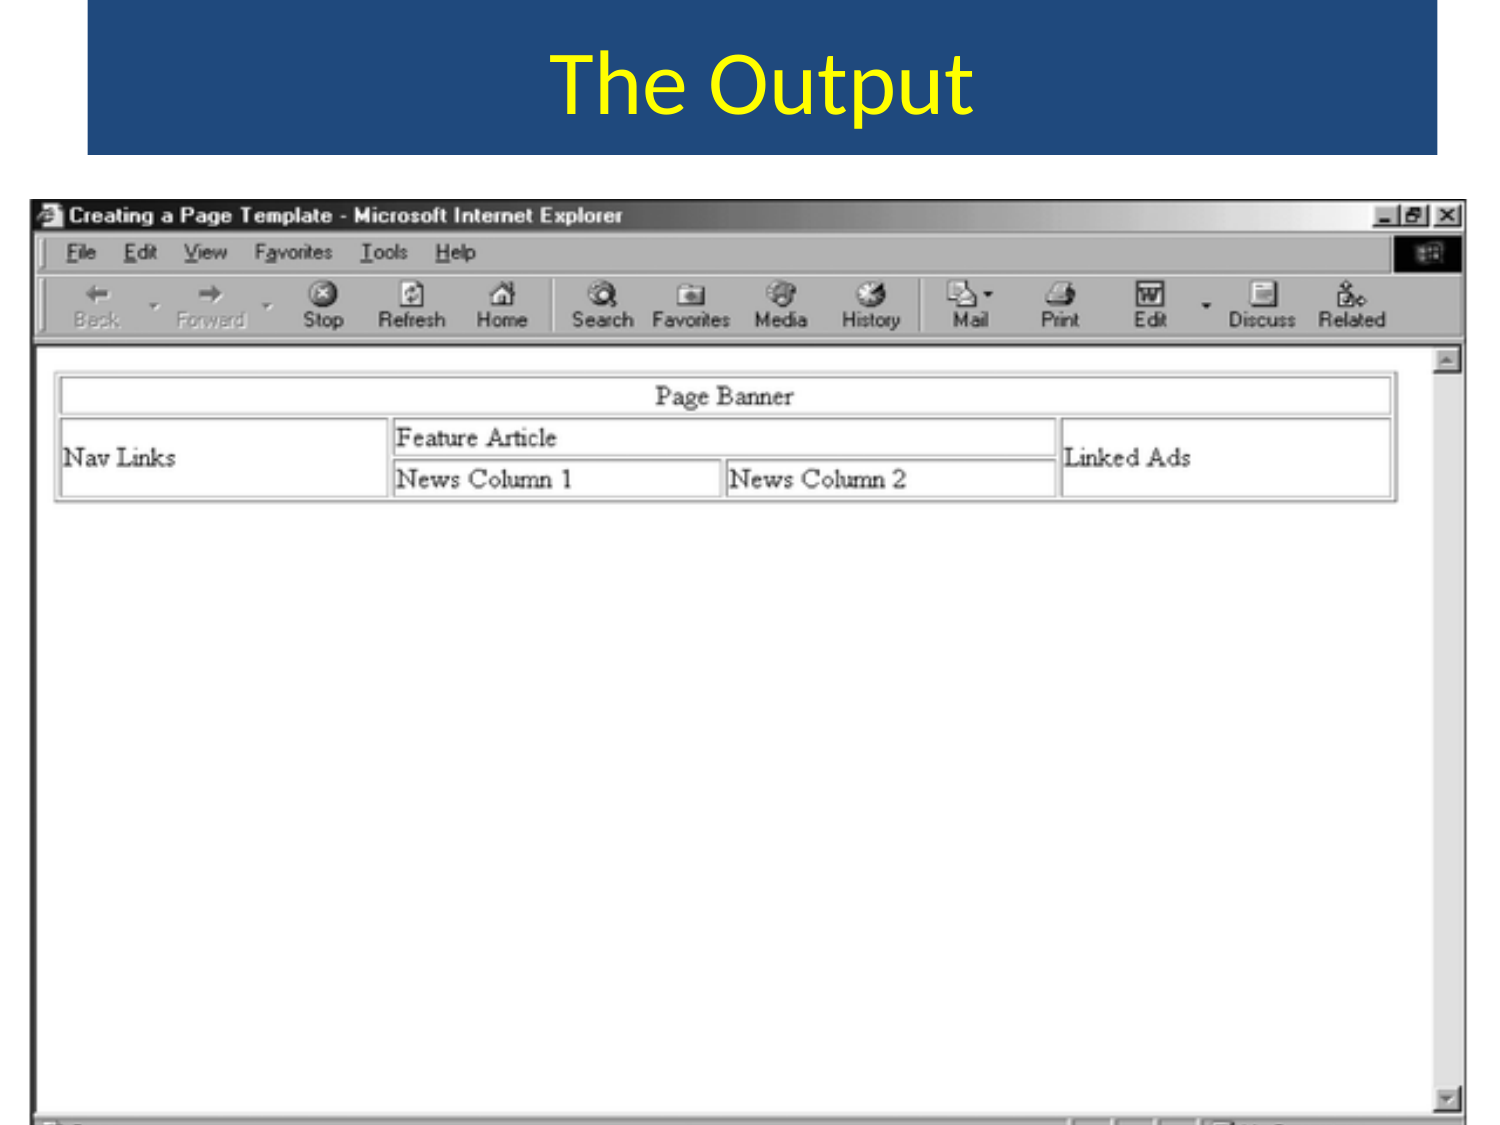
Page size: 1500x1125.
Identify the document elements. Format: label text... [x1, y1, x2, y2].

picture [0, 199, 1500, 1125]
title The Output [87, 0, 1438, 155]
